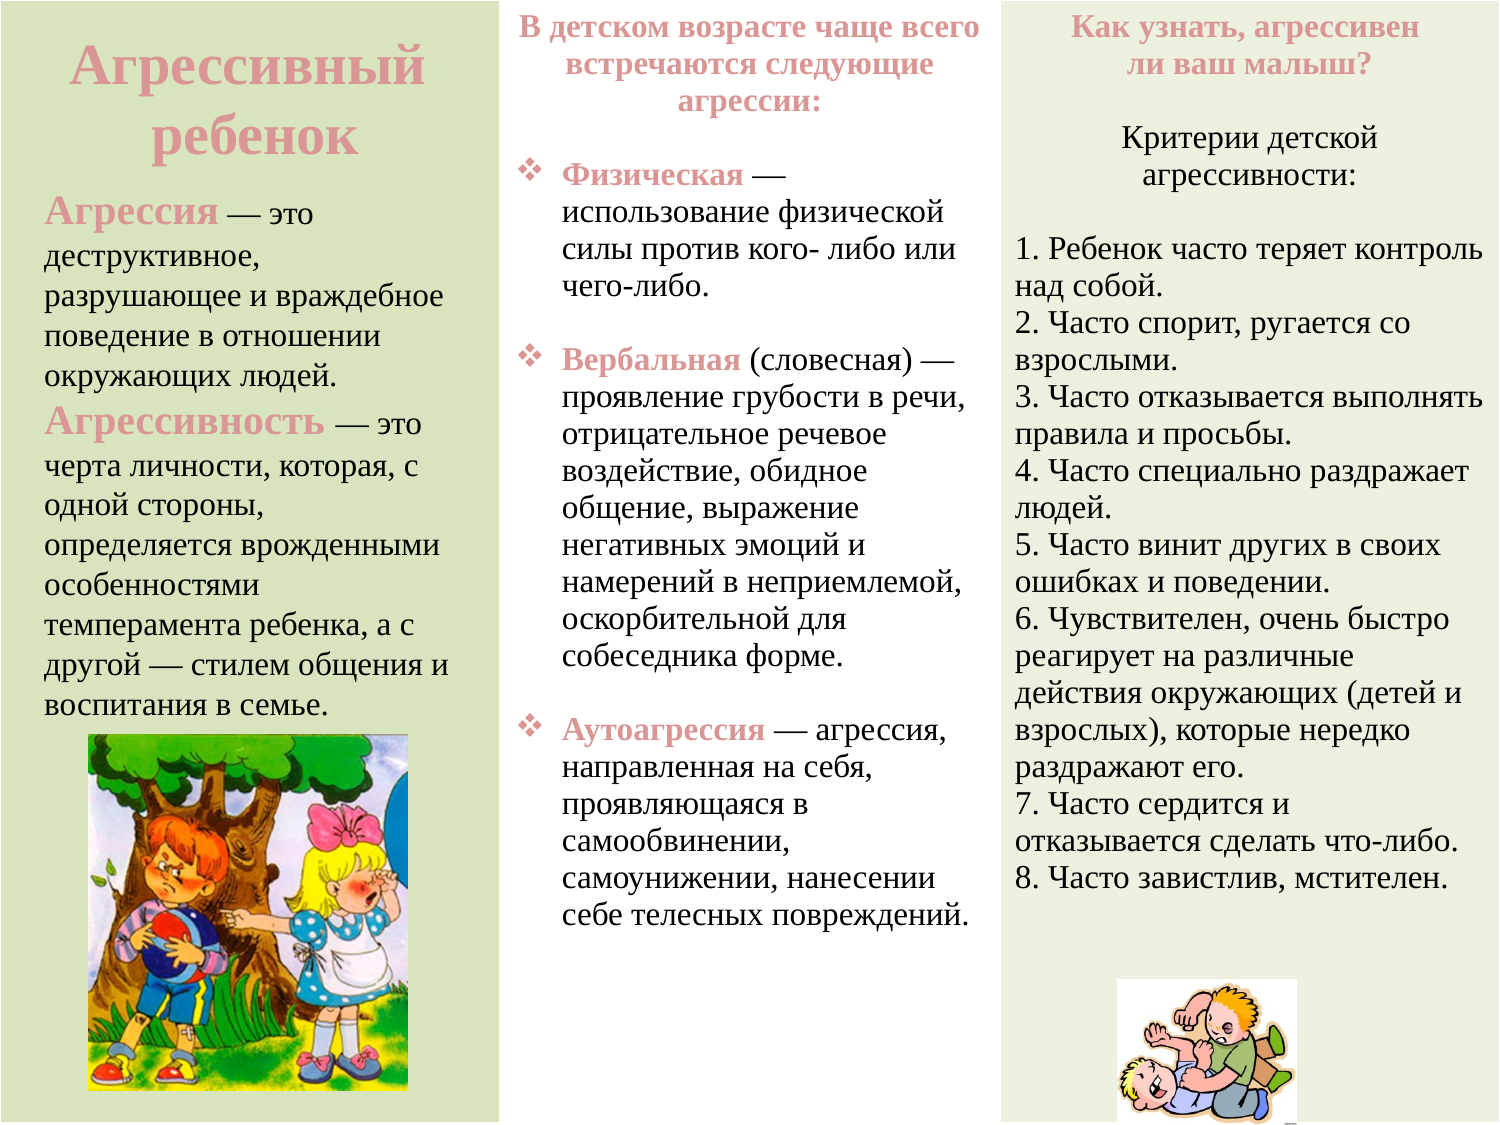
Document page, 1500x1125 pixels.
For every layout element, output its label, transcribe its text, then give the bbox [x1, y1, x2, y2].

picture [1117, 979, 1297, 1125]
table_header В детском возрасте чаще всего встречаются следующие агрессии: Физическая — использование физической силы против кого- либо или чего-либо. Вербальная (словесная) — проявление грубости в речи, отрицательное речевое воздействие, обидное общение, выражение негативных эмоций и намерений в неприемлемой, оскорбительной для собеседника форме. Аутоагрессия — агрессия, направленная на себя, проявляющаяся в самообвинении, самоунижении, нанесении себе телесных повреждений. [501, 1, 999, 1122]
table_header Как узнать, агрессивен ли ваш малыш? Критерии детской агрессивности: 1. Ребенок часто теряет контроль над собой. 2. Часто спорит, ругается со взрослыми. 3. Часто отказывается выполнять правила и просьбы. 4. Часто специально раздражает людей. 5. Часто винит других в своих ошибках и поведении. 6. Чувствителен, очень быстро реагирует на различные действия окружающих (детей и взрослых), которые нередко раздражают его. 7. Часто сердится и отказывается сделать что-либо. 8. Часто завистлив, мстителен. [1001, 1, 1499, 1122]
text_box Агрессия — это деструктивное, разрушающее и враждебное поведение в отношении окружающих людей. Агрессивность — это черта личности, которая, с одной стороны, определяется врожденными особенностями темперамента ребенка, а с другой — стилем общения и воспитания в семье. [29, 175, 467, 730]
picture [88, 733, 408, 1091]
table_header [1, 1, 499, 1122]
text_box Агрессивный ребенок [53, 19, 443, 174]
